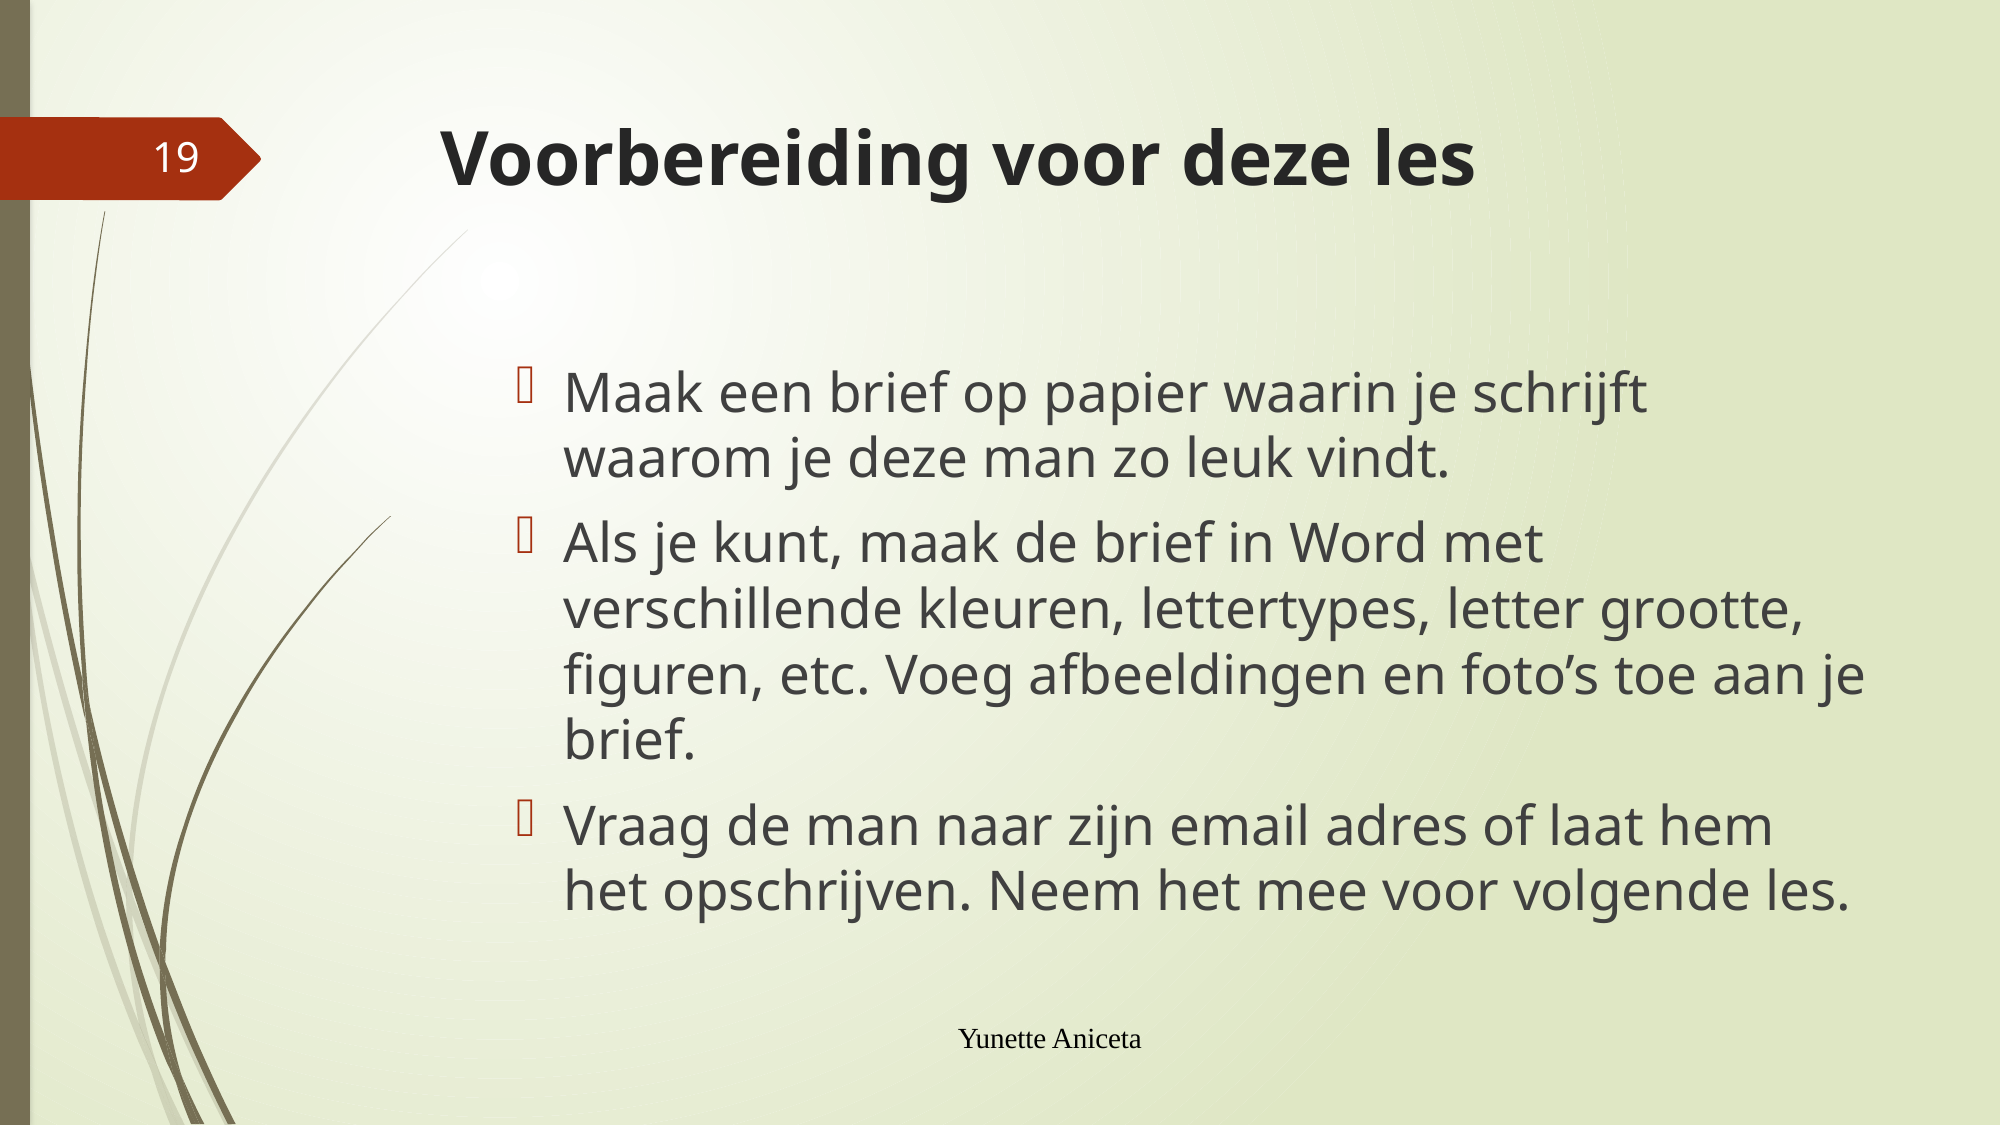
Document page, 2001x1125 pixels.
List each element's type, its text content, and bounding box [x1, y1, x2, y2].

title Voorbereiding voor deze les [425, 102, 1888, 313]
slide_number 19 [87, 129, 216, 190]
list Maak een brief op papier waarin je schrijft waarom je deze man zo leuk vindt. Als je kunt, maak de brief in Word met verschillende kleuren, lettertypes, letter grootte, figuren, etc. Voeg afbeeldingen en foto’s toe aan je brief. Vraag de man naar zijn email adres of laat hem het opschrijven. Neem het mee voor volgende les. [424, 350, 1888, 970]
footer Yunette Aniceta [424, 1006, 1675, 1067]
